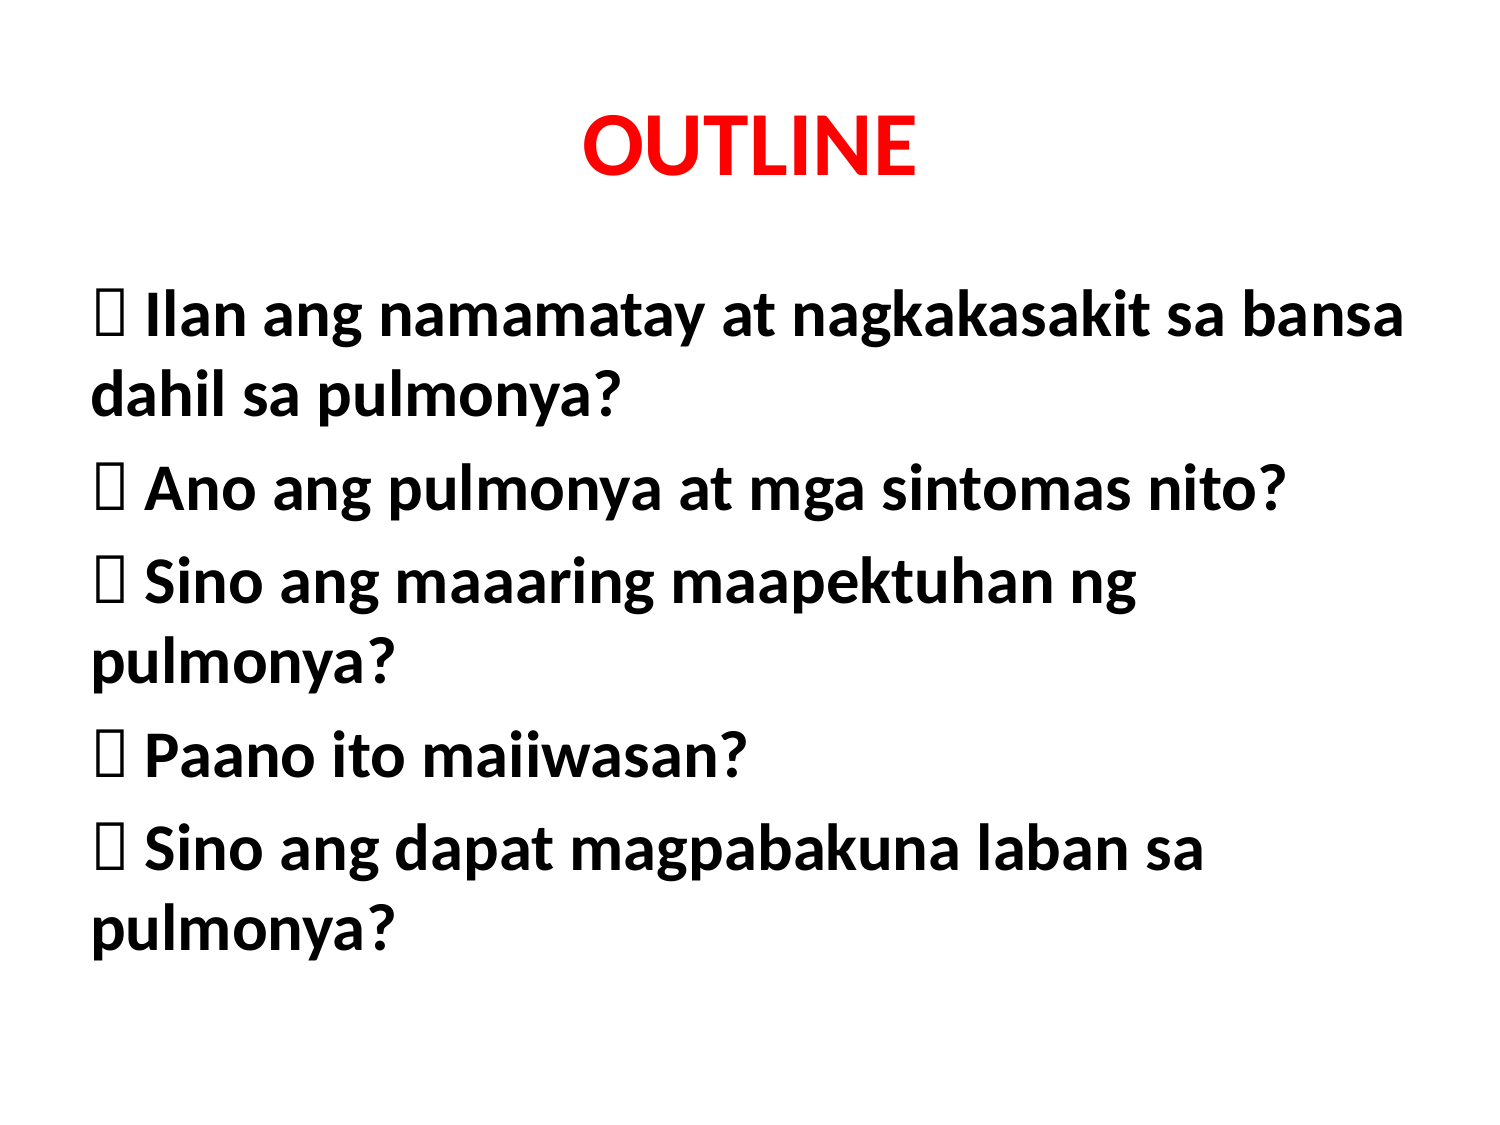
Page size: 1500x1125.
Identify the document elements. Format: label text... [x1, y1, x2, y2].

title OUTLINE [75, 45, 1425, 233]
list  Ilan ang namamatay at nagkakasakit sa bansa dahil sa pulmonya?  Ano ang pulmonya at mga sintomas nito?  Sino ang maaaring maapektuhan ng pulmonya?  Paano ito maiiwasan?  Sino ang dapat magpabakuna laban sa pulmonya? [75, 262, 1450, 1005]
